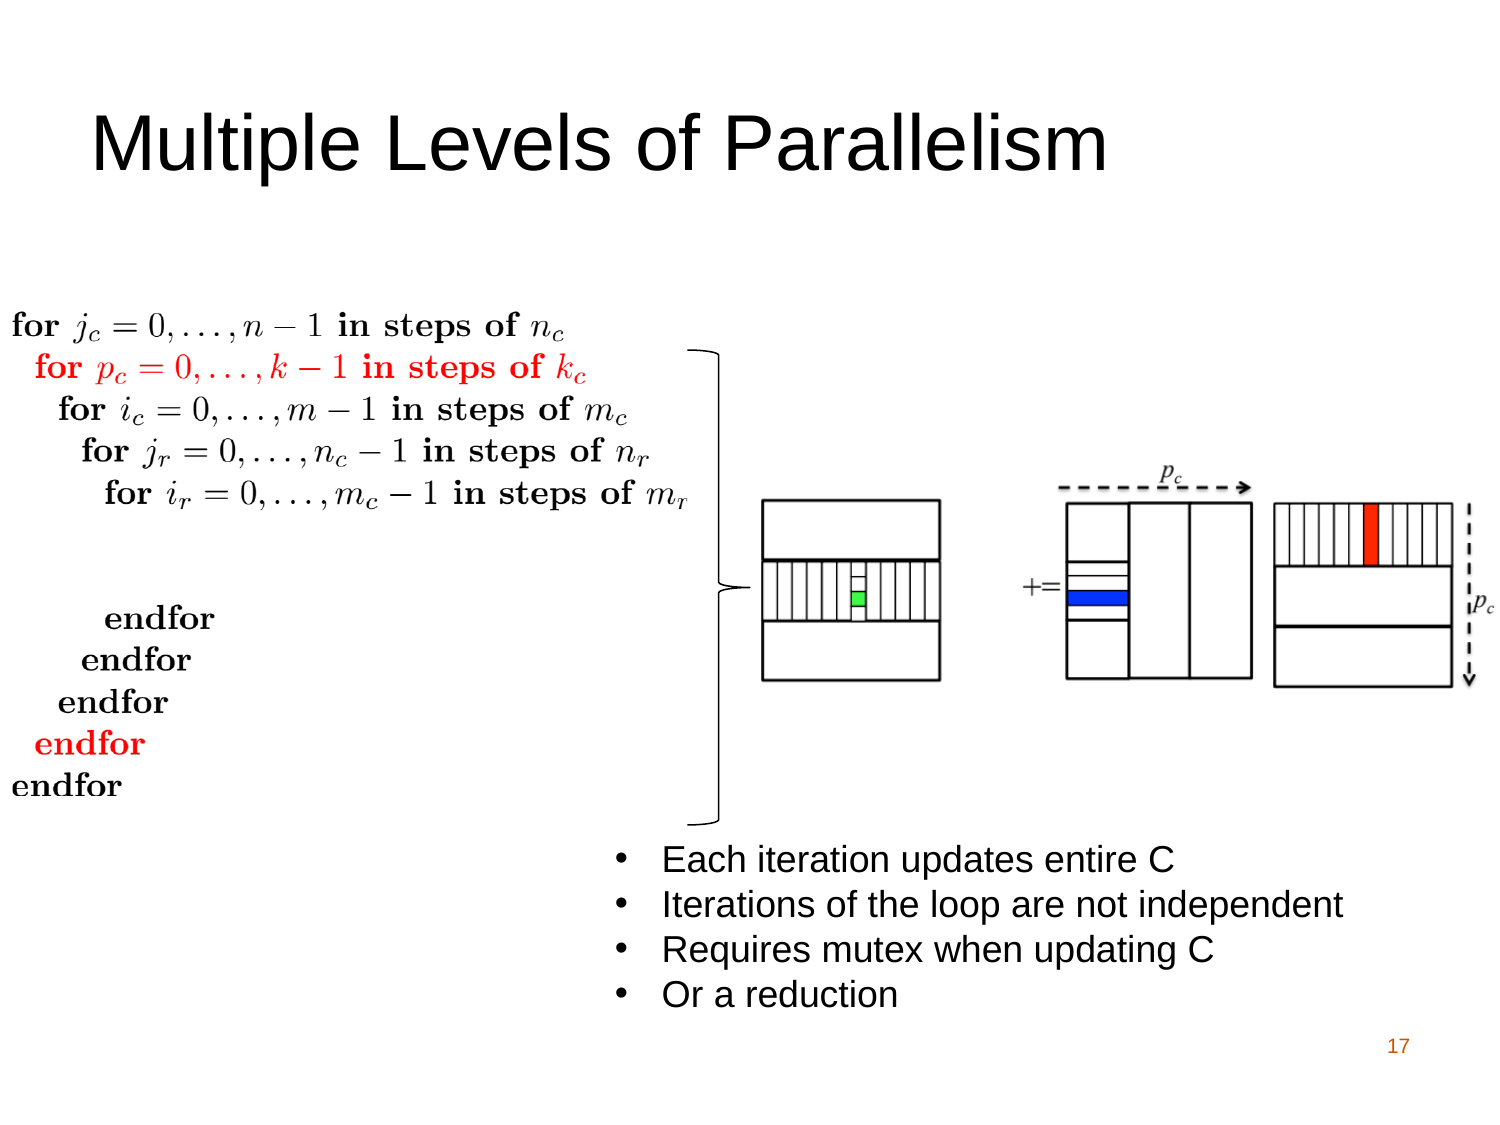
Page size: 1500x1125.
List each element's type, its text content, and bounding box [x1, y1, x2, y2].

text_box [687, 350, 750, 825]
title Multiple Levels of Parallelism [75, 45, 1425, 233]
text_box Each iteration updates entire C Iterations of the loop are not independent Requires mutex when updating C Or a reduction [600, 828, 1388, 1023]
slide_number 17 [1074, 1025, 1425, 1100]
picture [760, 445, 1500, 705]
picture [12, 311, 688, 796]
